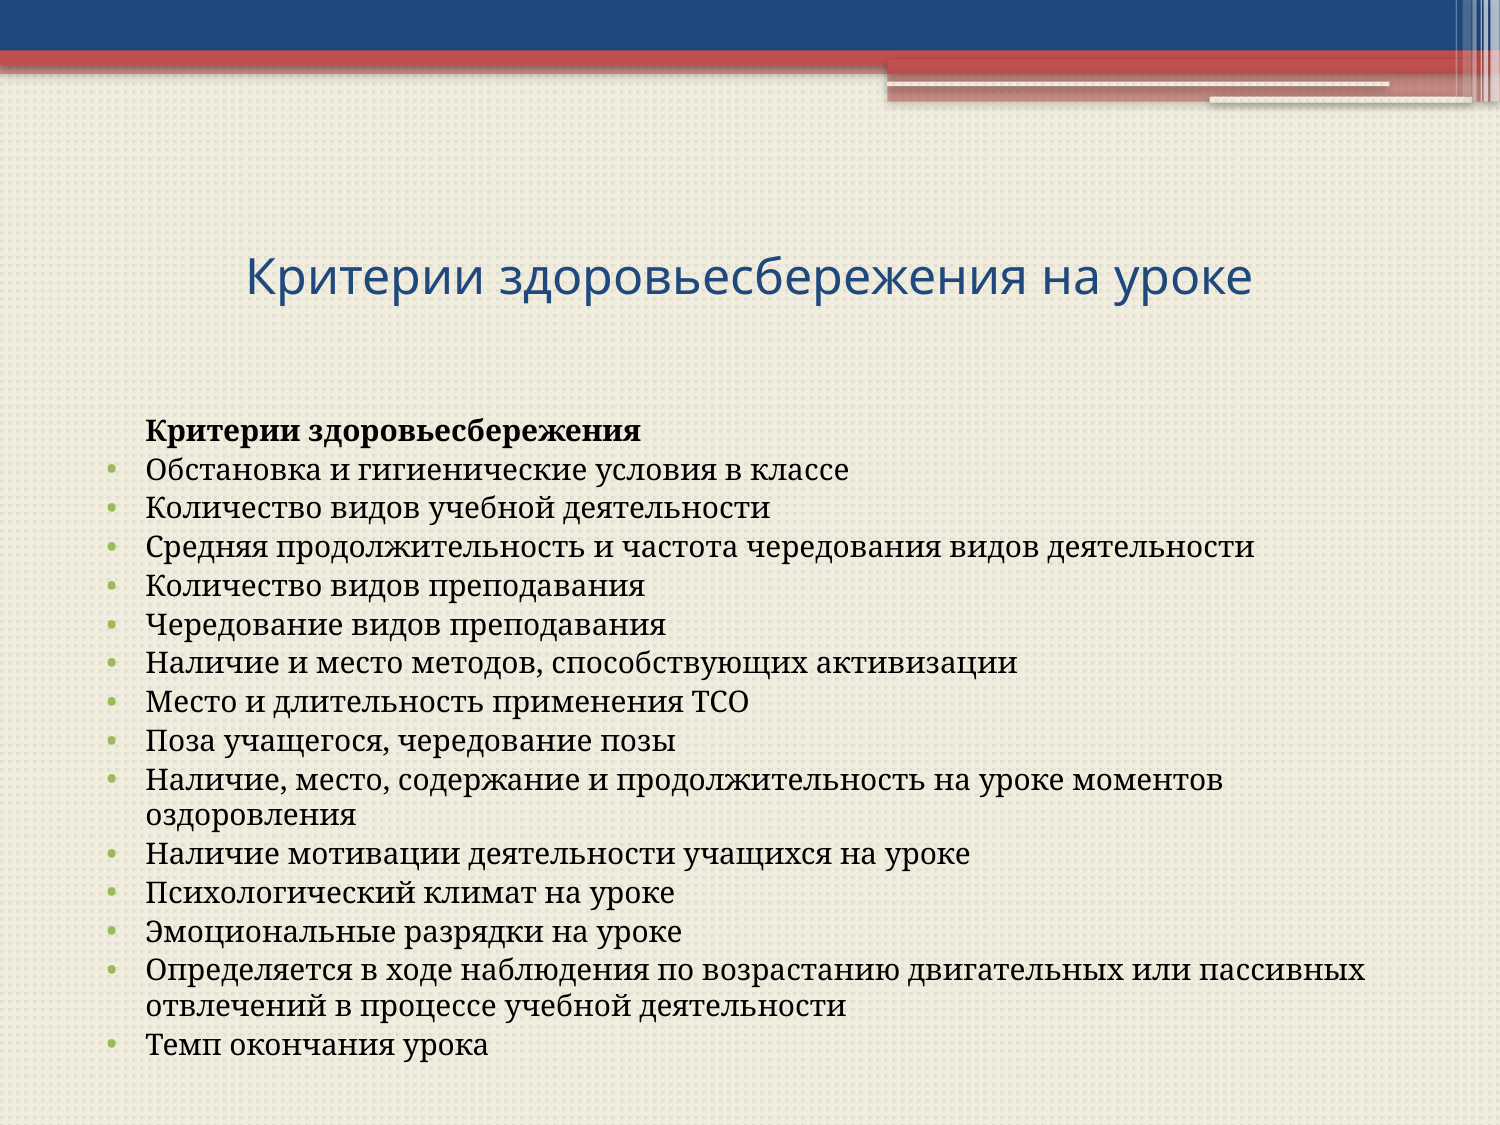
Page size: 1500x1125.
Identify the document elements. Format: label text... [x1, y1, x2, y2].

title Критерии здоровьесбережения на уроке [75, 187, 1425, 363]
list Критерии здоровьесбережения Обстановка и гигиенические условия в классе Количество видов учебной деятельности Средняя продолжительность и частота чередования видов деятельности Количество видов преподавания Чередование видов преподавания Наличие и место методов, способствующих активизации Место и длительность применения ТСО Поза учащегося, чередование позы Наличие, место, содержание и продолжительность на уроке моментов оздоровления Наличие мотивации деятельности учащихся на уроке Психологический климат на уроке Эмоциональные разрядки на уроке Определяется в ходе наблюдения по возрастанию двигательных или пассивных отвлечений в процессе учебной деятельности Темп окончания урока [75, 368, 1425, 1079]
